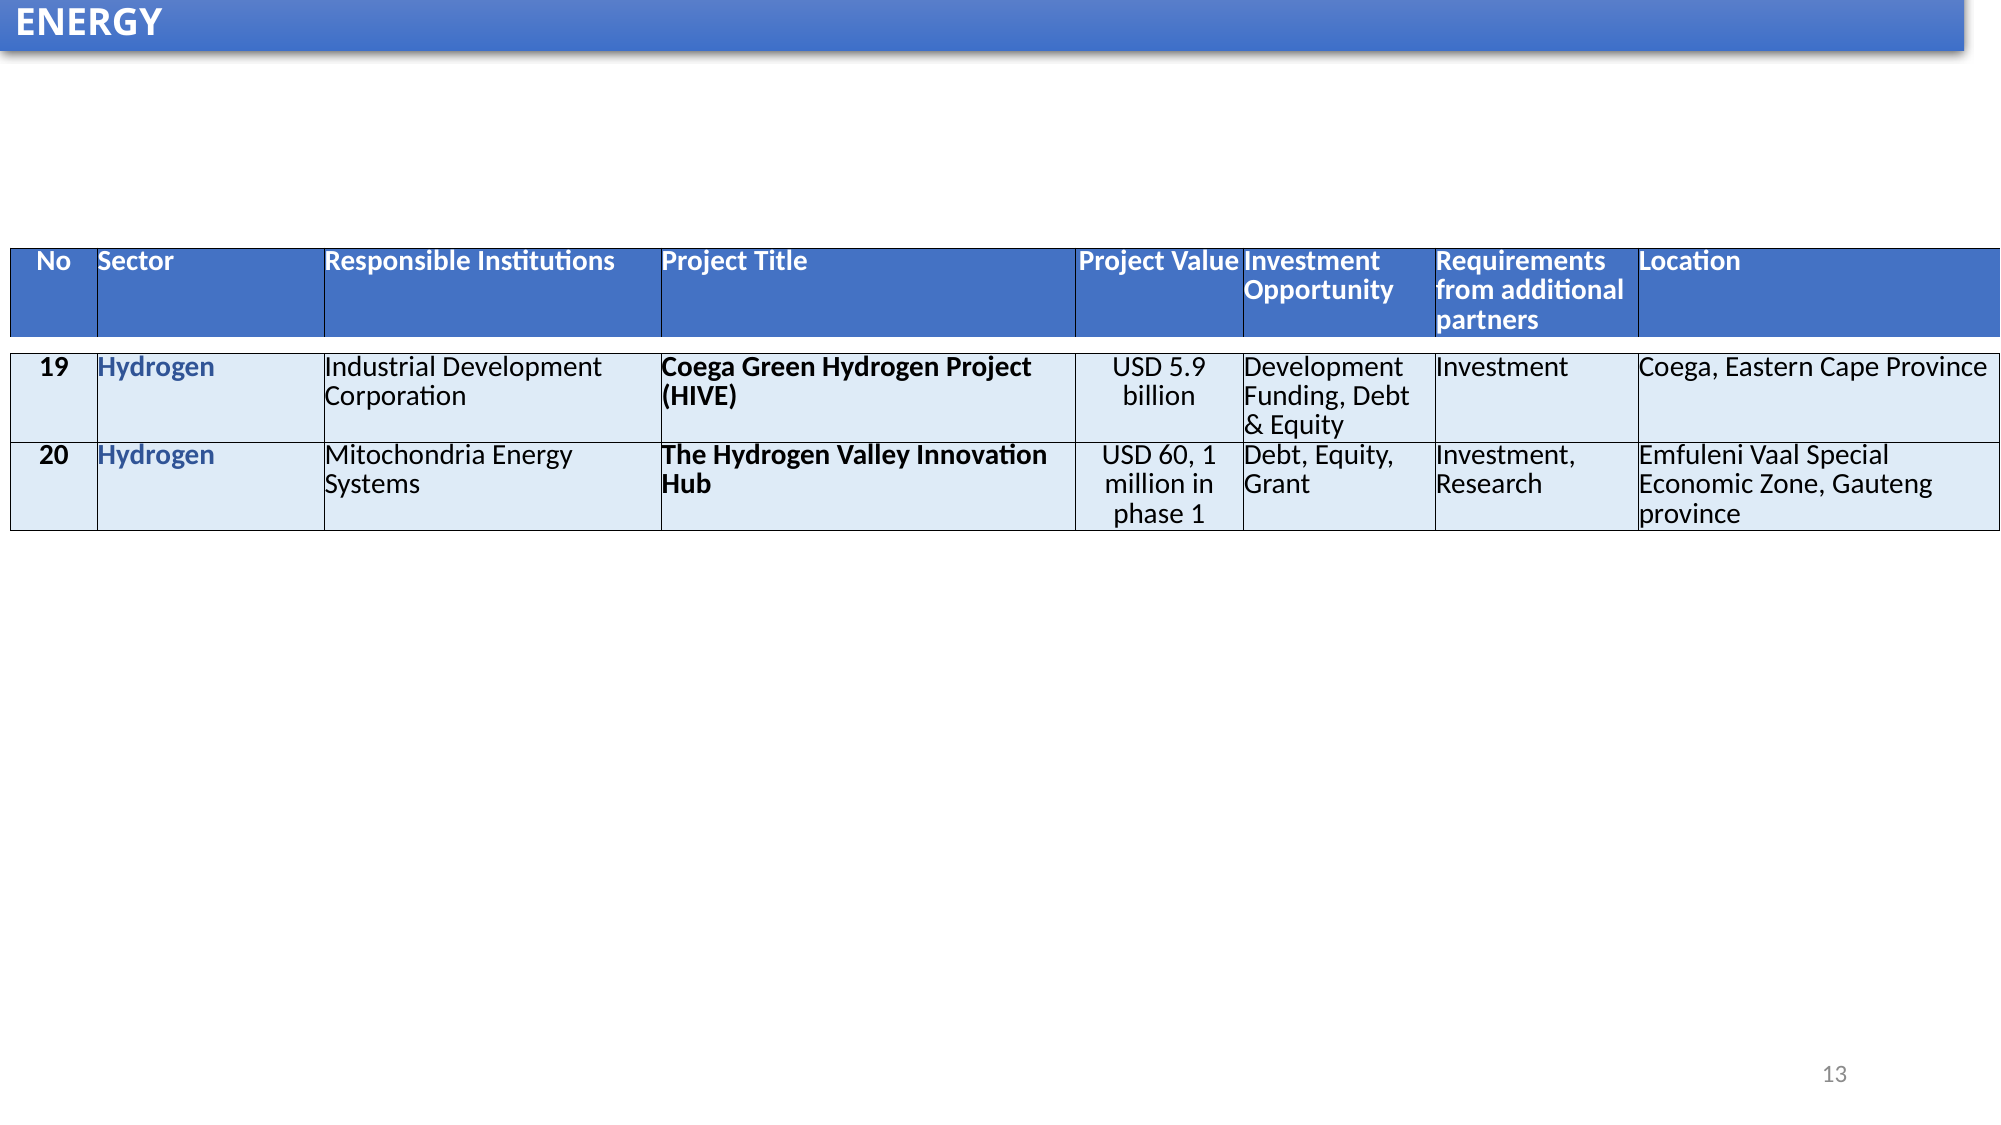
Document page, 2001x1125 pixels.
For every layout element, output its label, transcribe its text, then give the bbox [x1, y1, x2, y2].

table_cell USD 60, 1 million in phase 1 [1076, 443, 1243, 530]
table_cell 20 [11, 443, 97, 530]
table_cell Debt, Equity, Grant [1244, 443, 1435, 530]
table_header Sector [98, 249, 324, 337]
table_cell Emfuleni Vaal Special Economic Zone, Gauteng province [1639, 443, 1999, 530]
slide_number 13 [1412, 1042, 1863, 1103]
table_header Hydrogen [98, 354, 324, 442]
table_header USD 5.9 billion [1076, 354, 1243, 442]
table_cell Hydrogen [98, 443, 324, 530]
table_header Location [1639, 249, 2000, 337]
table_header Coega Green Hydrogen Project (HIVE) [662, 354, 1075, 442]
table_header 19 [11, 354, 97, 442]
text_box ENERGY [0, 0, 1965, 51]
table_cell The Hydrogen Valley Innovation Hub [662, 443, 1075, 530]
table_cell Investment, Research [1436, 443, 1638, 530]
table_header Responsible Institutions [325, 249, 661, 337]
table_header No [11, 249, 97, 337]
table_header Project Title [662, 249, 1075, 337]
table_cell Mitochondria Energy Systems [325, 443, 661, 530]
table_header Requirements from additional partners [1436, 249, 1638, 337]
table_header Project Value [1076, 249, 1243, 337]
table_header Investment [1436, 354, 1638, 442]
table_header Industrial Development Corporation [325, 354, 661, 442]
table_header Development Funding, Debt & Equity [1244, 354, 1435, 442]
table_header Coega, Eastern Cape Province [1639, 354, 1999, 442]
table_header Investment Opportunity [1244, 249, 1435, 337]
